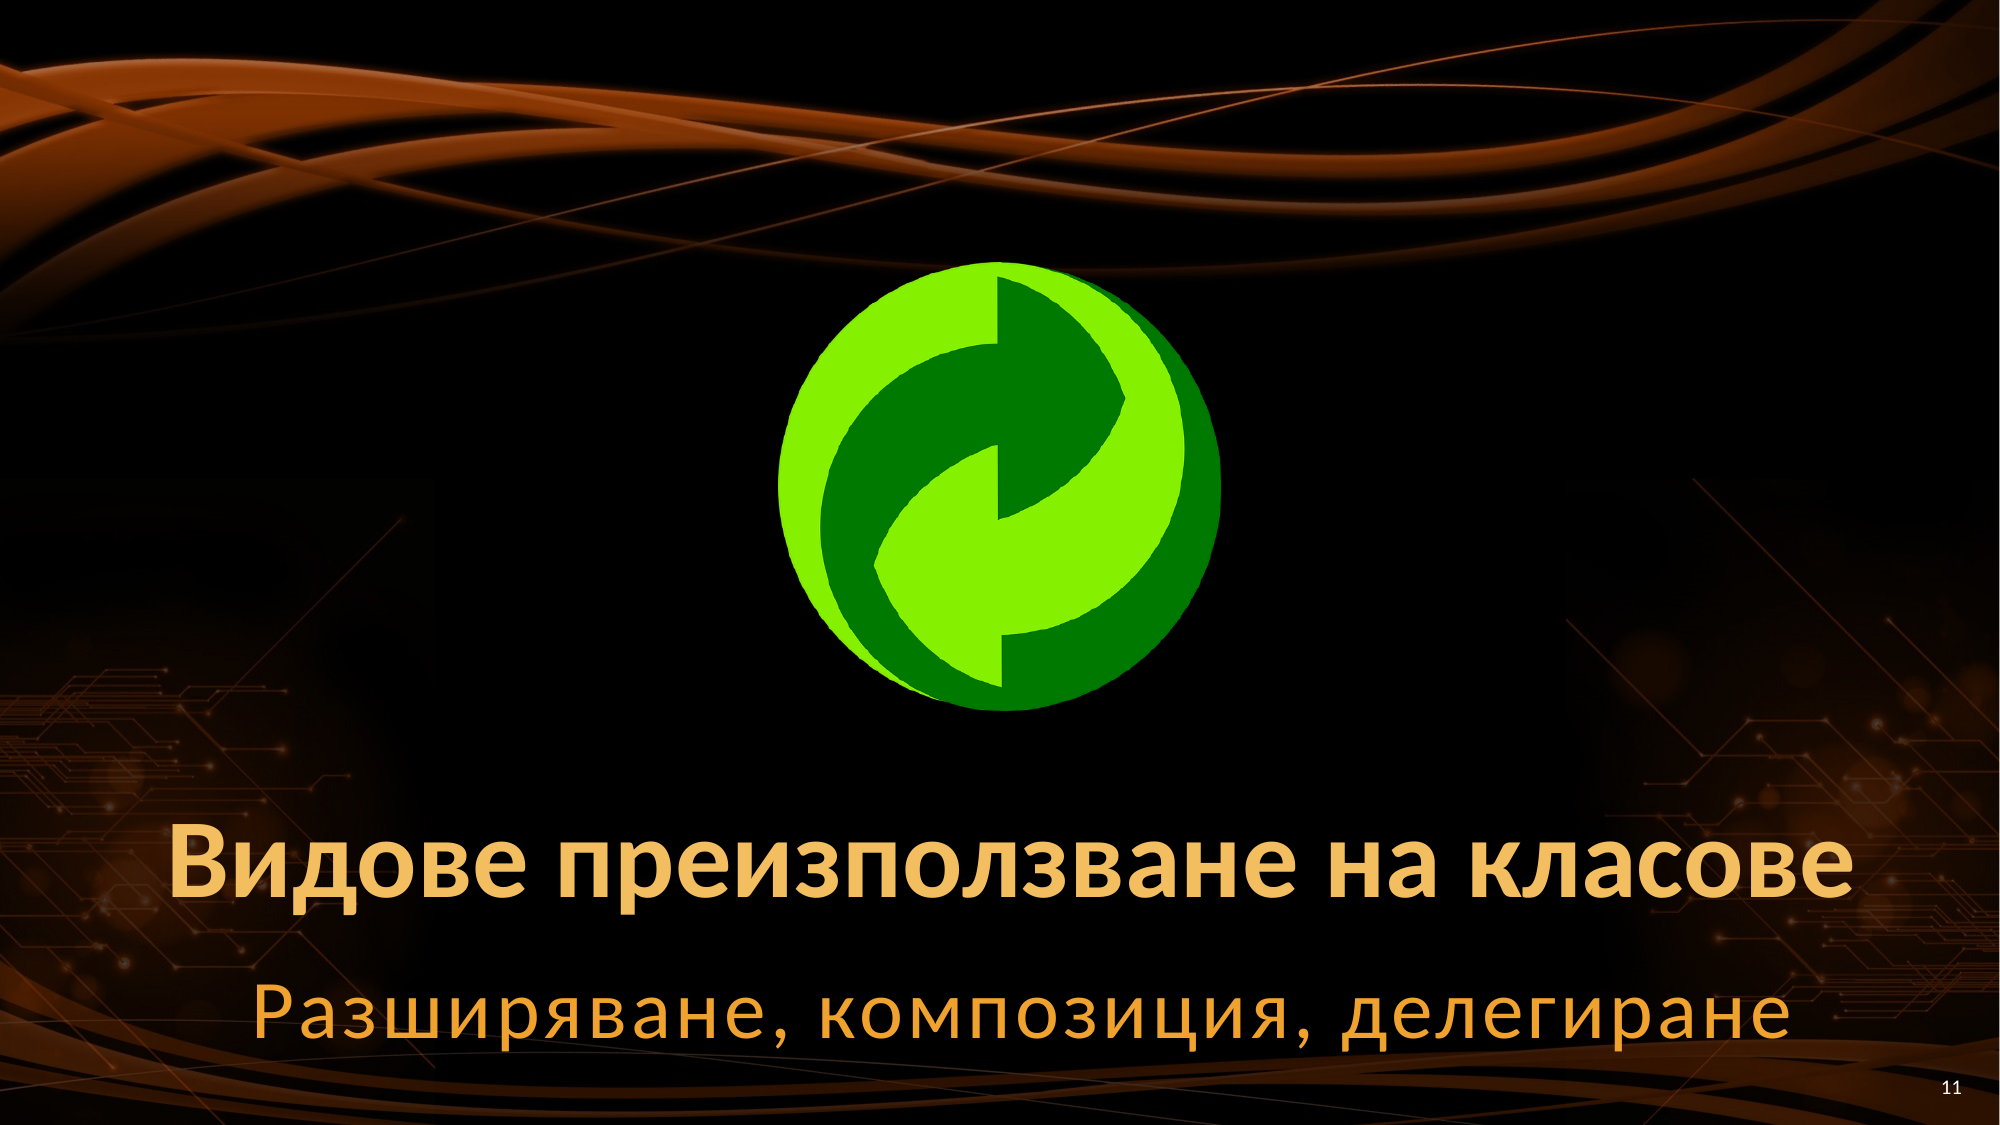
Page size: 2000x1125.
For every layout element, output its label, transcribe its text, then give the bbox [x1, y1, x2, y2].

text_box 11 [1897, 1070, 1968, 1103]
title Видове преизползване на класове [149, 686, 1875, 926]
list Разширяване, композиция, делегиране [220, 944, 1825, 1125]
picture [0, 0, 2000, 1125]
